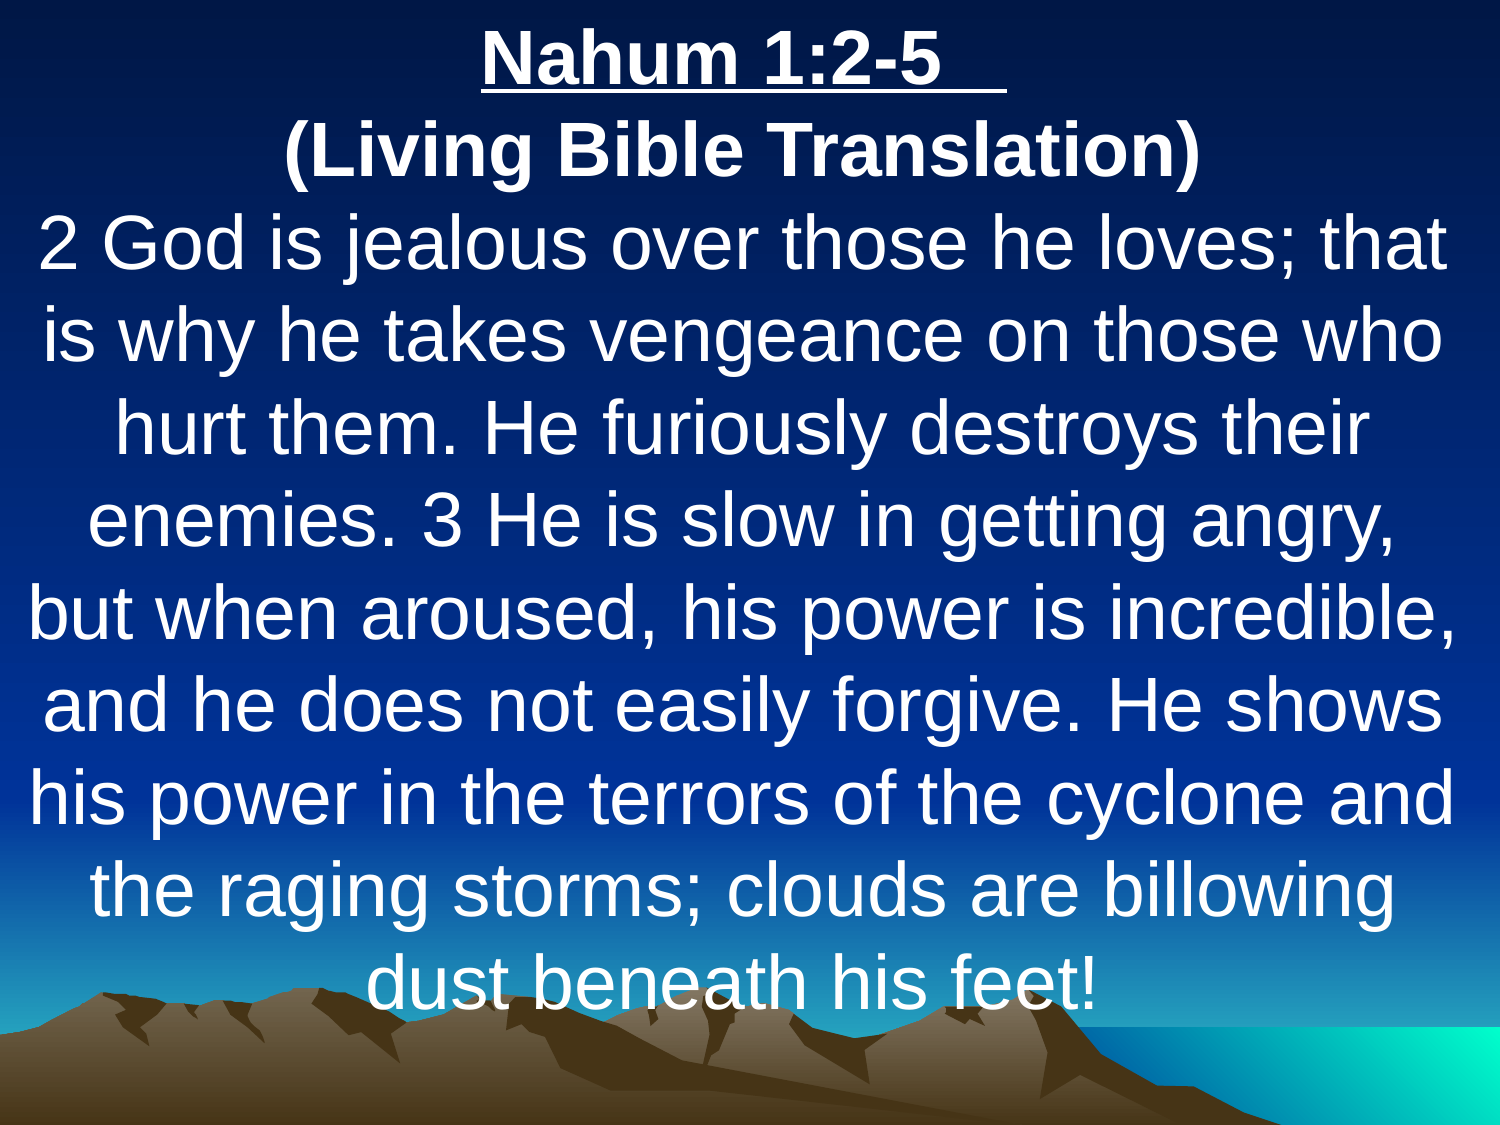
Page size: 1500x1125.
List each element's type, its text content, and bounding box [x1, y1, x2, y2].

text_box Nahum 1:2-5 (Living Bible Translation) 2 God is jealous over those he loves; that is why he takes vengeance on those who hurt them. He furiously destroys their enemies. 3 He is slow in getting angry, but when aroused, his power is incredible, and he does not easily forgive. He shows his power in the terrors of the cyclone and the raging storms; clouds are billowing dust beneath his feet! [12, 0, 1475, 1125]
